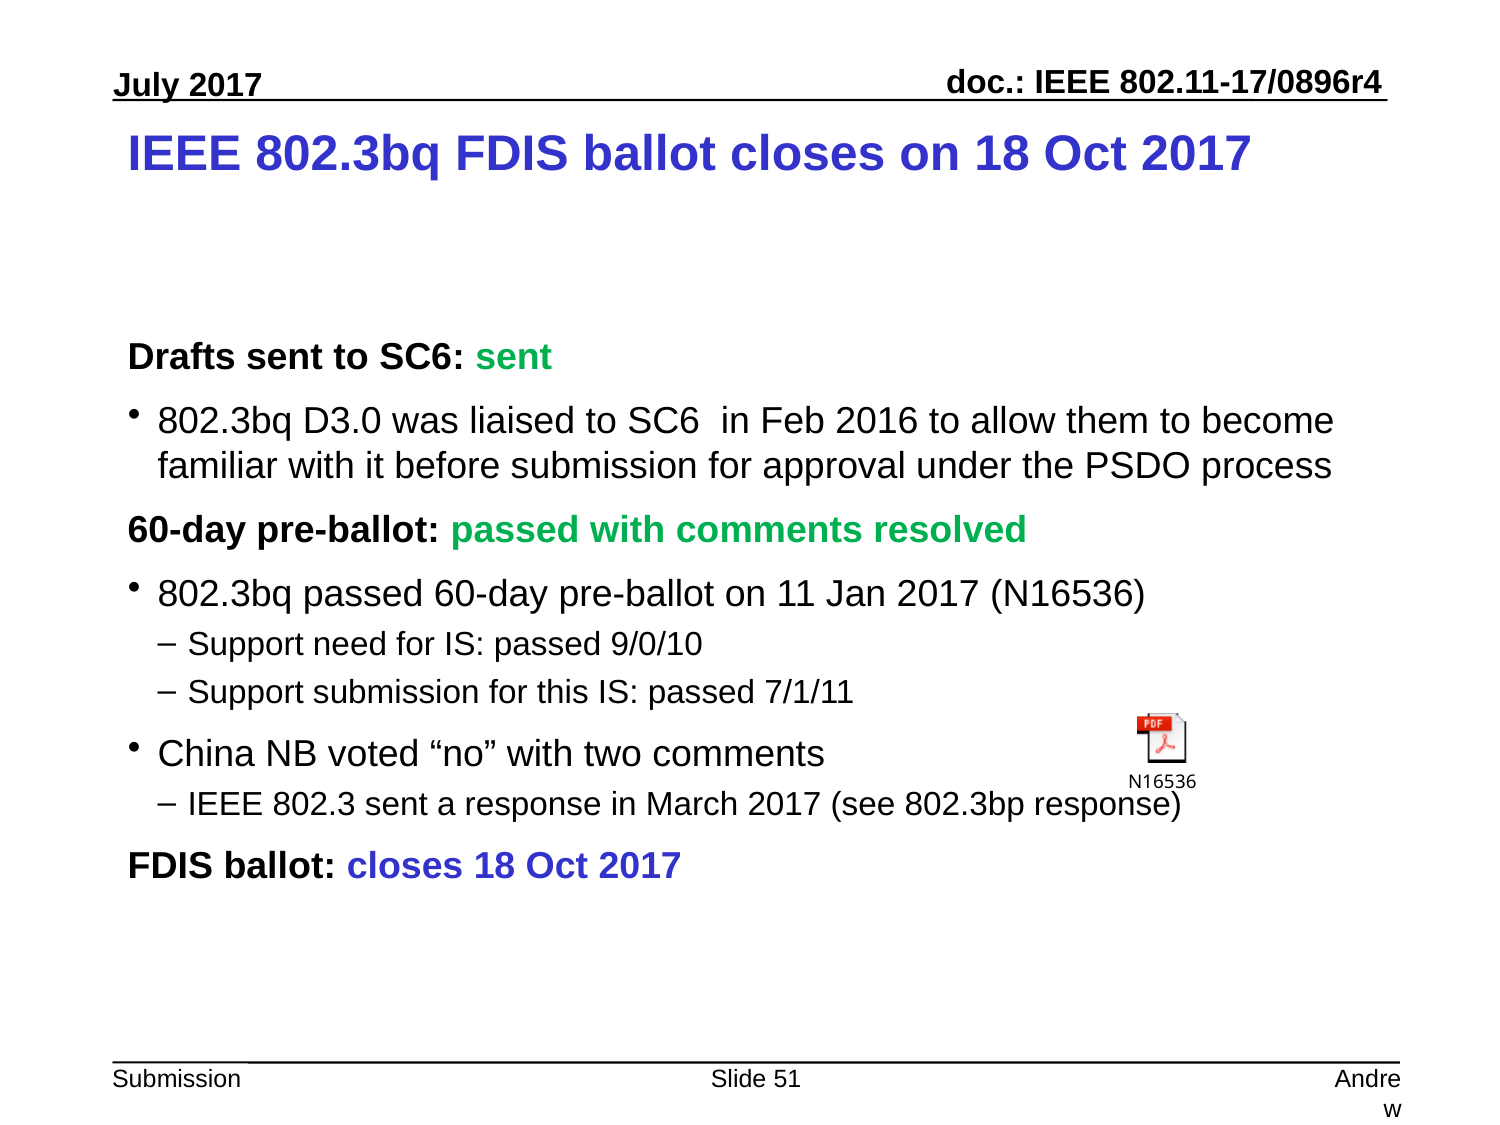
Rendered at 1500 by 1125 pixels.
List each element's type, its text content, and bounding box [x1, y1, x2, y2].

slide_number Slide 51 [709, 1061, 803, 1093]
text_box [1087, 712, 1238, 840]
title IEEE 802.3bq FDIS ballot closes on 18 Oct 2017 [112, 112, 1388, 288]
list Drafts sent to SC6: sent 802.3bq D3.0 was liaised to SC6 in Feb 2016 to allow them to become familiar with it before submission for approval under the PSDO process 60-day pre-ballot: passed with comments resolved 802.3bq passed 60-day pre-ballot on 11 Jan 2017 (N16536) Support need for IS: passed 9/0/10 Support submission for this IS: passed 7/1/11 China NB voted “no” with two comments IEEE 802.3 sent a response in March 2017 (see 802.3bp response) FDIS ballot: closes 18 Oct 2017 [112, 324, 1388, 1000]
footer Andrew Myles, Cisco [1320, 1061, 1402, 1093]
